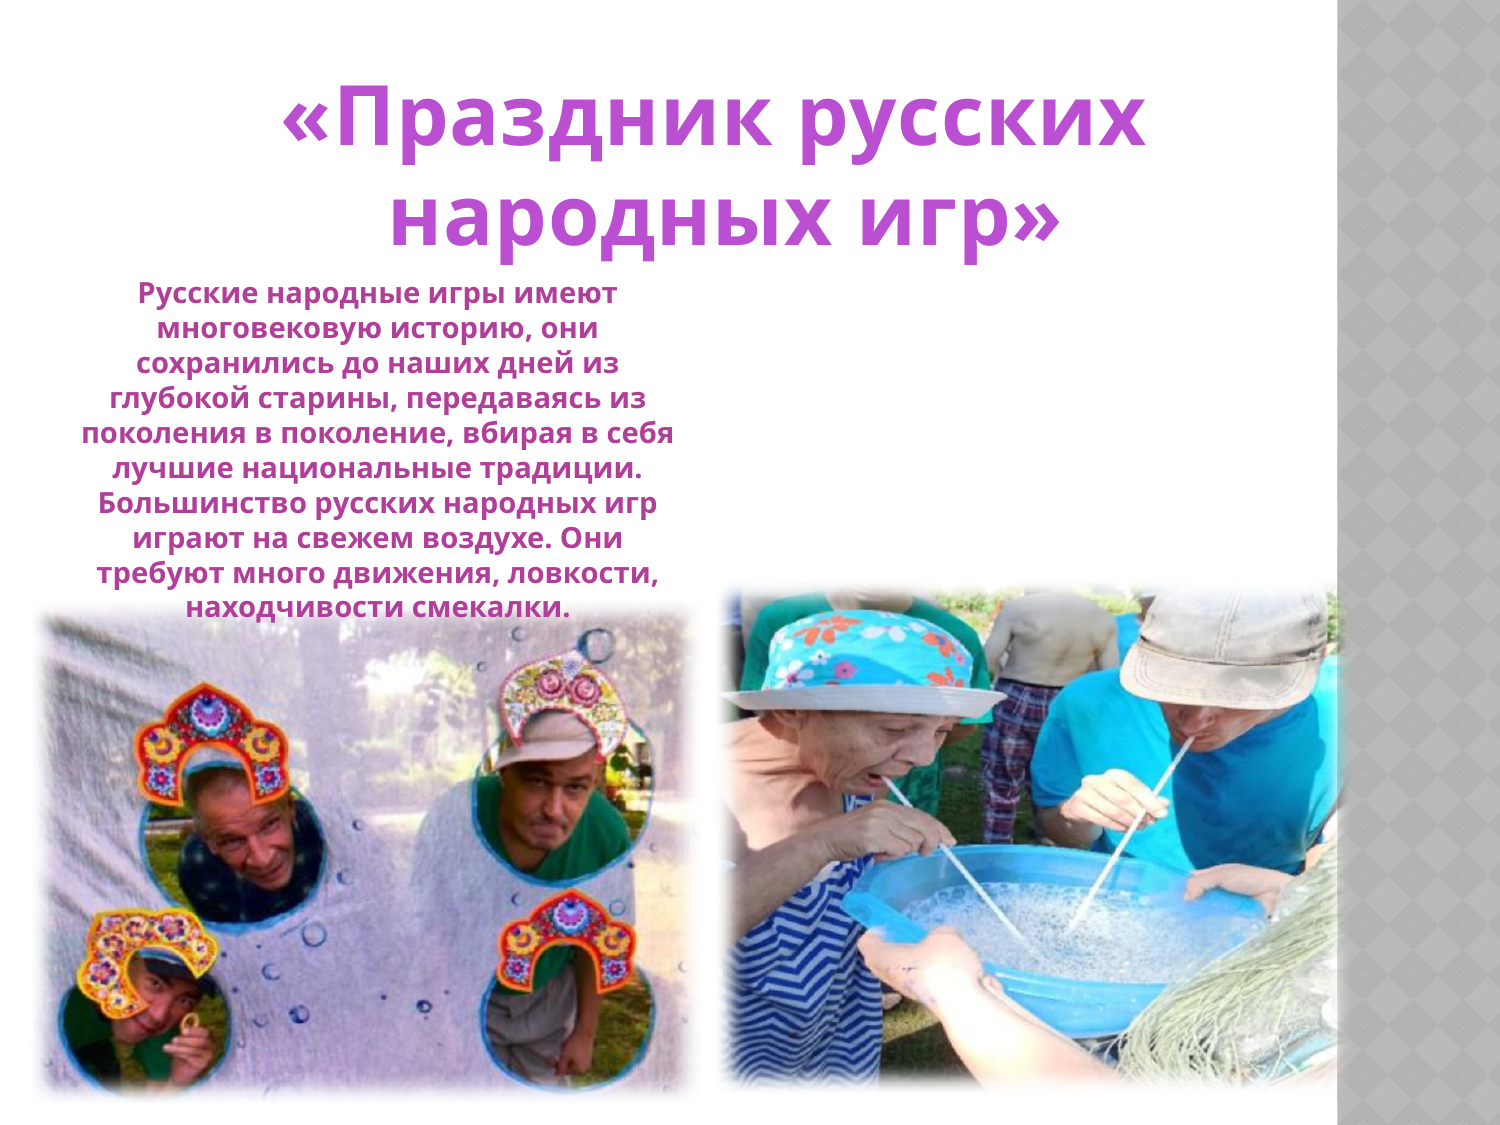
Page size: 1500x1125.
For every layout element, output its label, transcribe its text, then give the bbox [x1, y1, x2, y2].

picture [714, 579, 1353, 1096]
picture [29, 597, 704, 1106]
text_box «Праздник русских народных игр» [265, 54, 1186, 270]
text_box Русские народные игры имеют многовековую историю, они сохранились до наших дней из глубокой старины, передаваясь из поколения в поколение, вбирая в себя лучшие национальные традиции. Большинство русских народных игр играют на свежем воздухе. Они требуют много движения, ловкости, находчивости смекалки. [53, 266, 703, 596]
